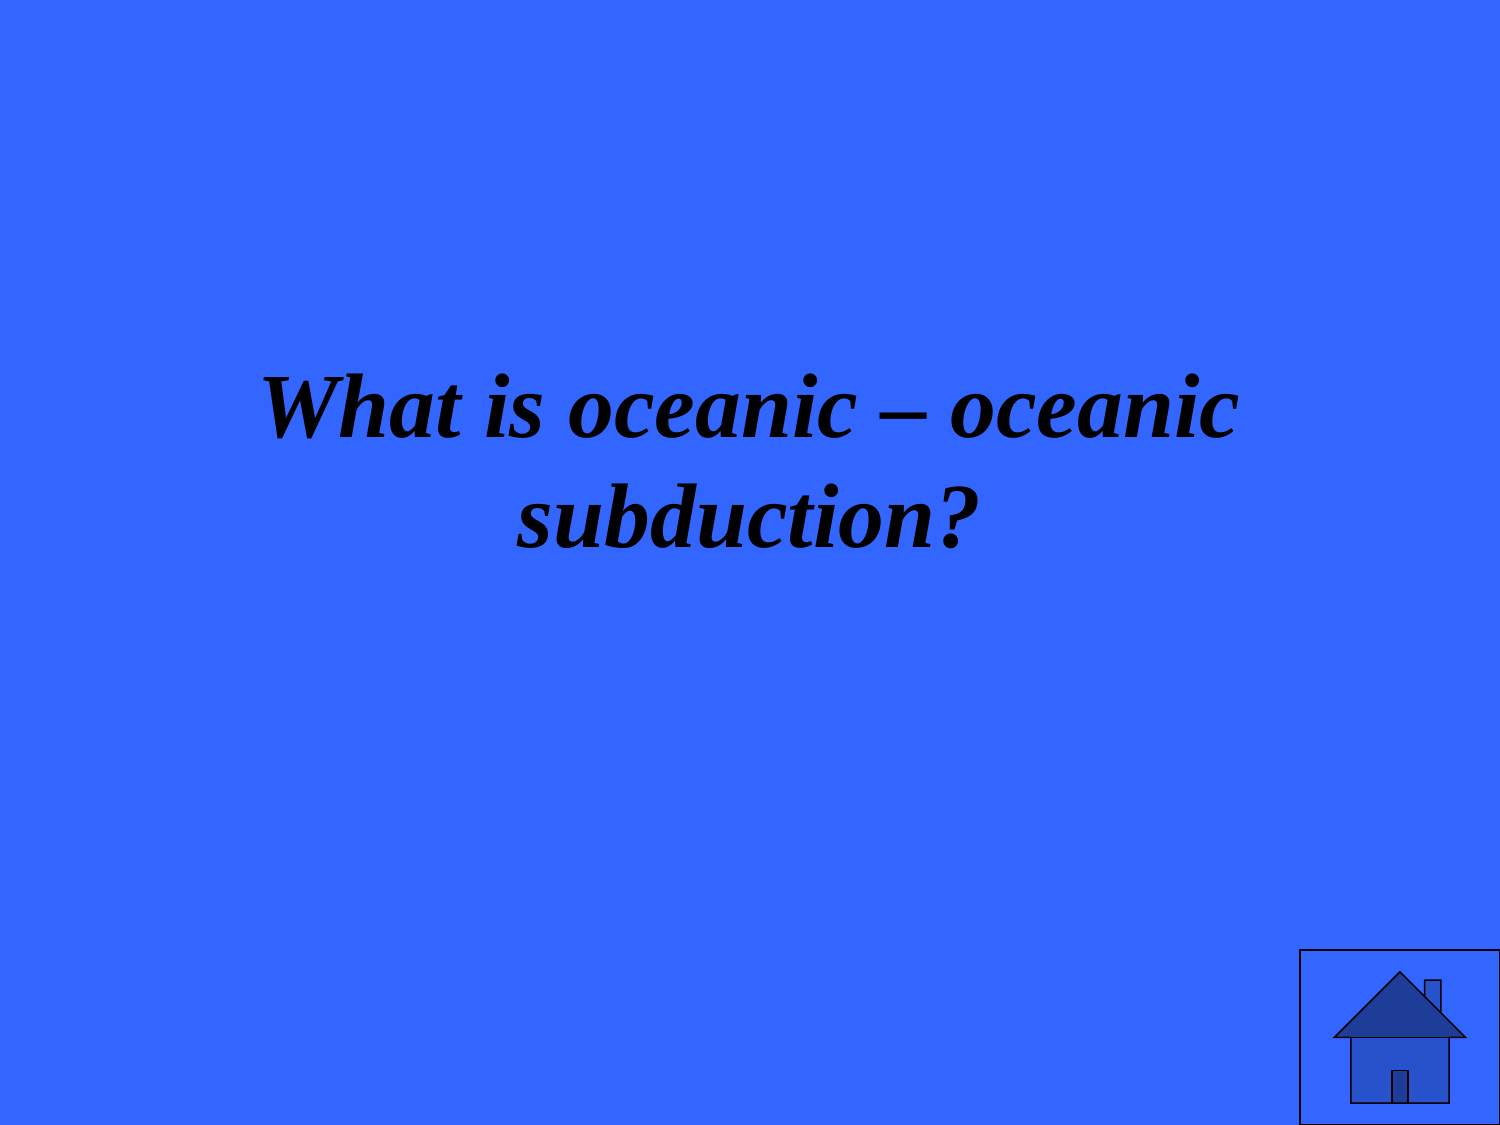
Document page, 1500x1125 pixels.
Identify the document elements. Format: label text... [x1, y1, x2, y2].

text_box [1299, 950, 1500, 1125]
title What is oceanic – oceanic subduction? [112, 362, 1388, 550]
